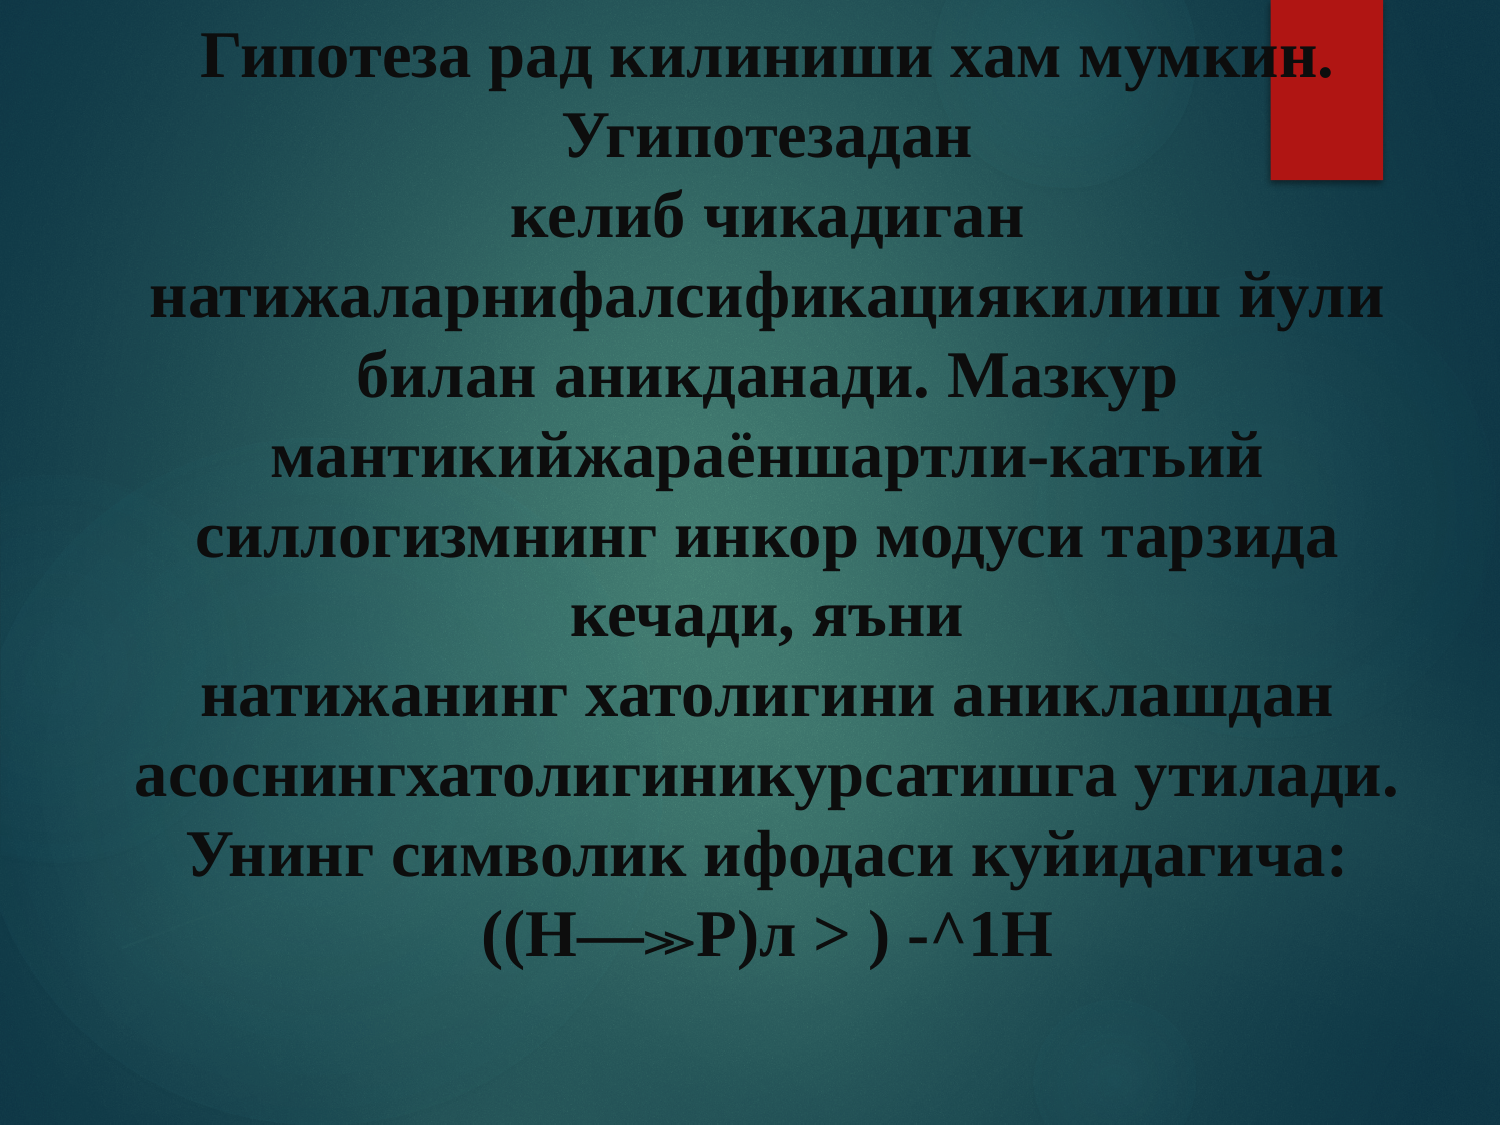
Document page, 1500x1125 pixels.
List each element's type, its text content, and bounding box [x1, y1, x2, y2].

text_box Гипотеза рад килиниши хам мумкин. Угипотезадан келиб чикадиган натижаларнифалсификациякилиш йули билан аникданади. Мазкур мантикийжараёншартли-катьий силлогизмнинг инкор модуси тарзида кечади, яъни натижанинг хатолигини аниклашдан асоснингхатолигиникурсатишга утилади. Унинг символик ифодаси куйидагича: ((Н—≫Р)л > ) -^1Н [64, 3, 1471, 978]
